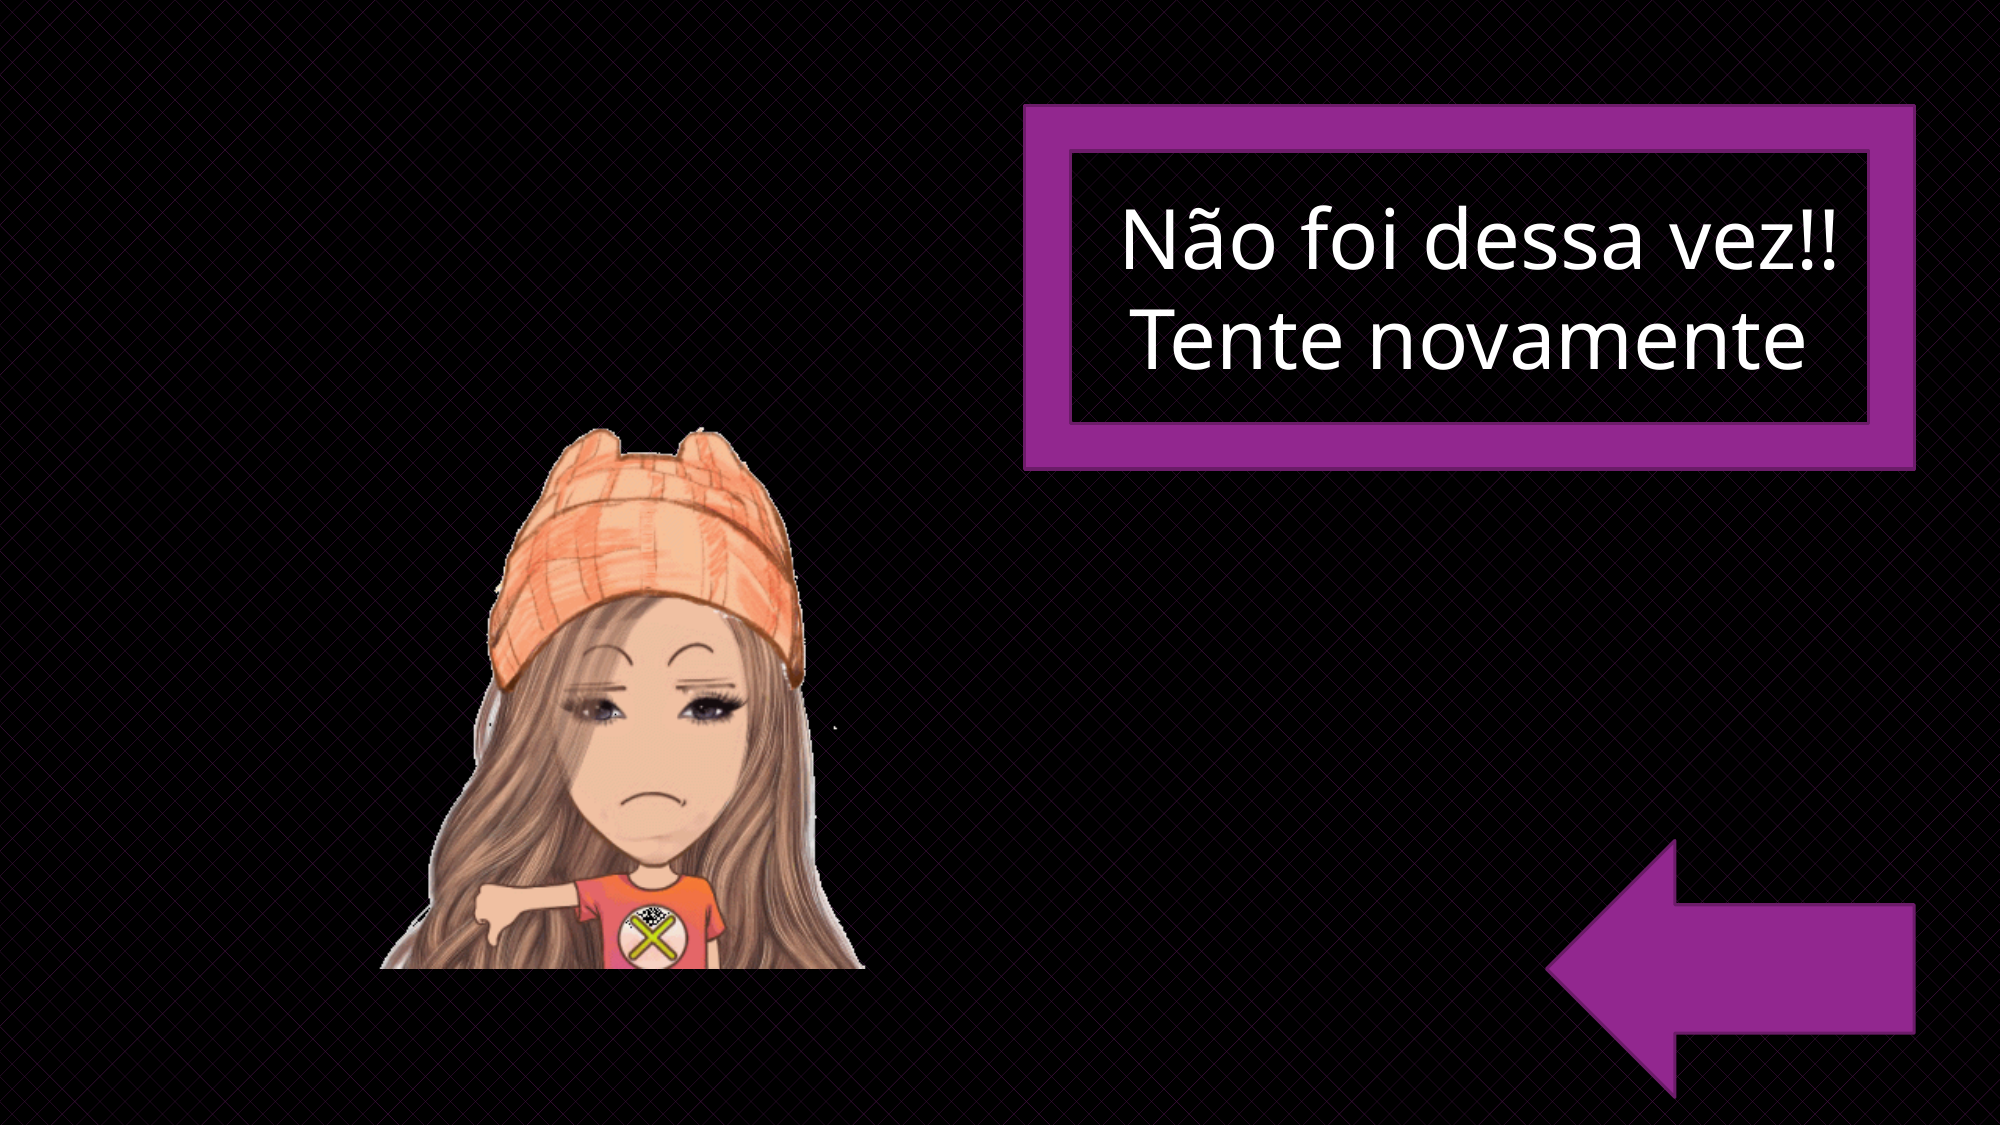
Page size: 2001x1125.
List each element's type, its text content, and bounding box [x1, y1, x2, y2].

text_box Não foi dessa vez!! Tente novamente [1072, 178, 1867, 394]
text_box [1545, 839, 1916, 1099]
text_box [1023, 104, 1916, 471]
picture [363, 343, 990, 970]
